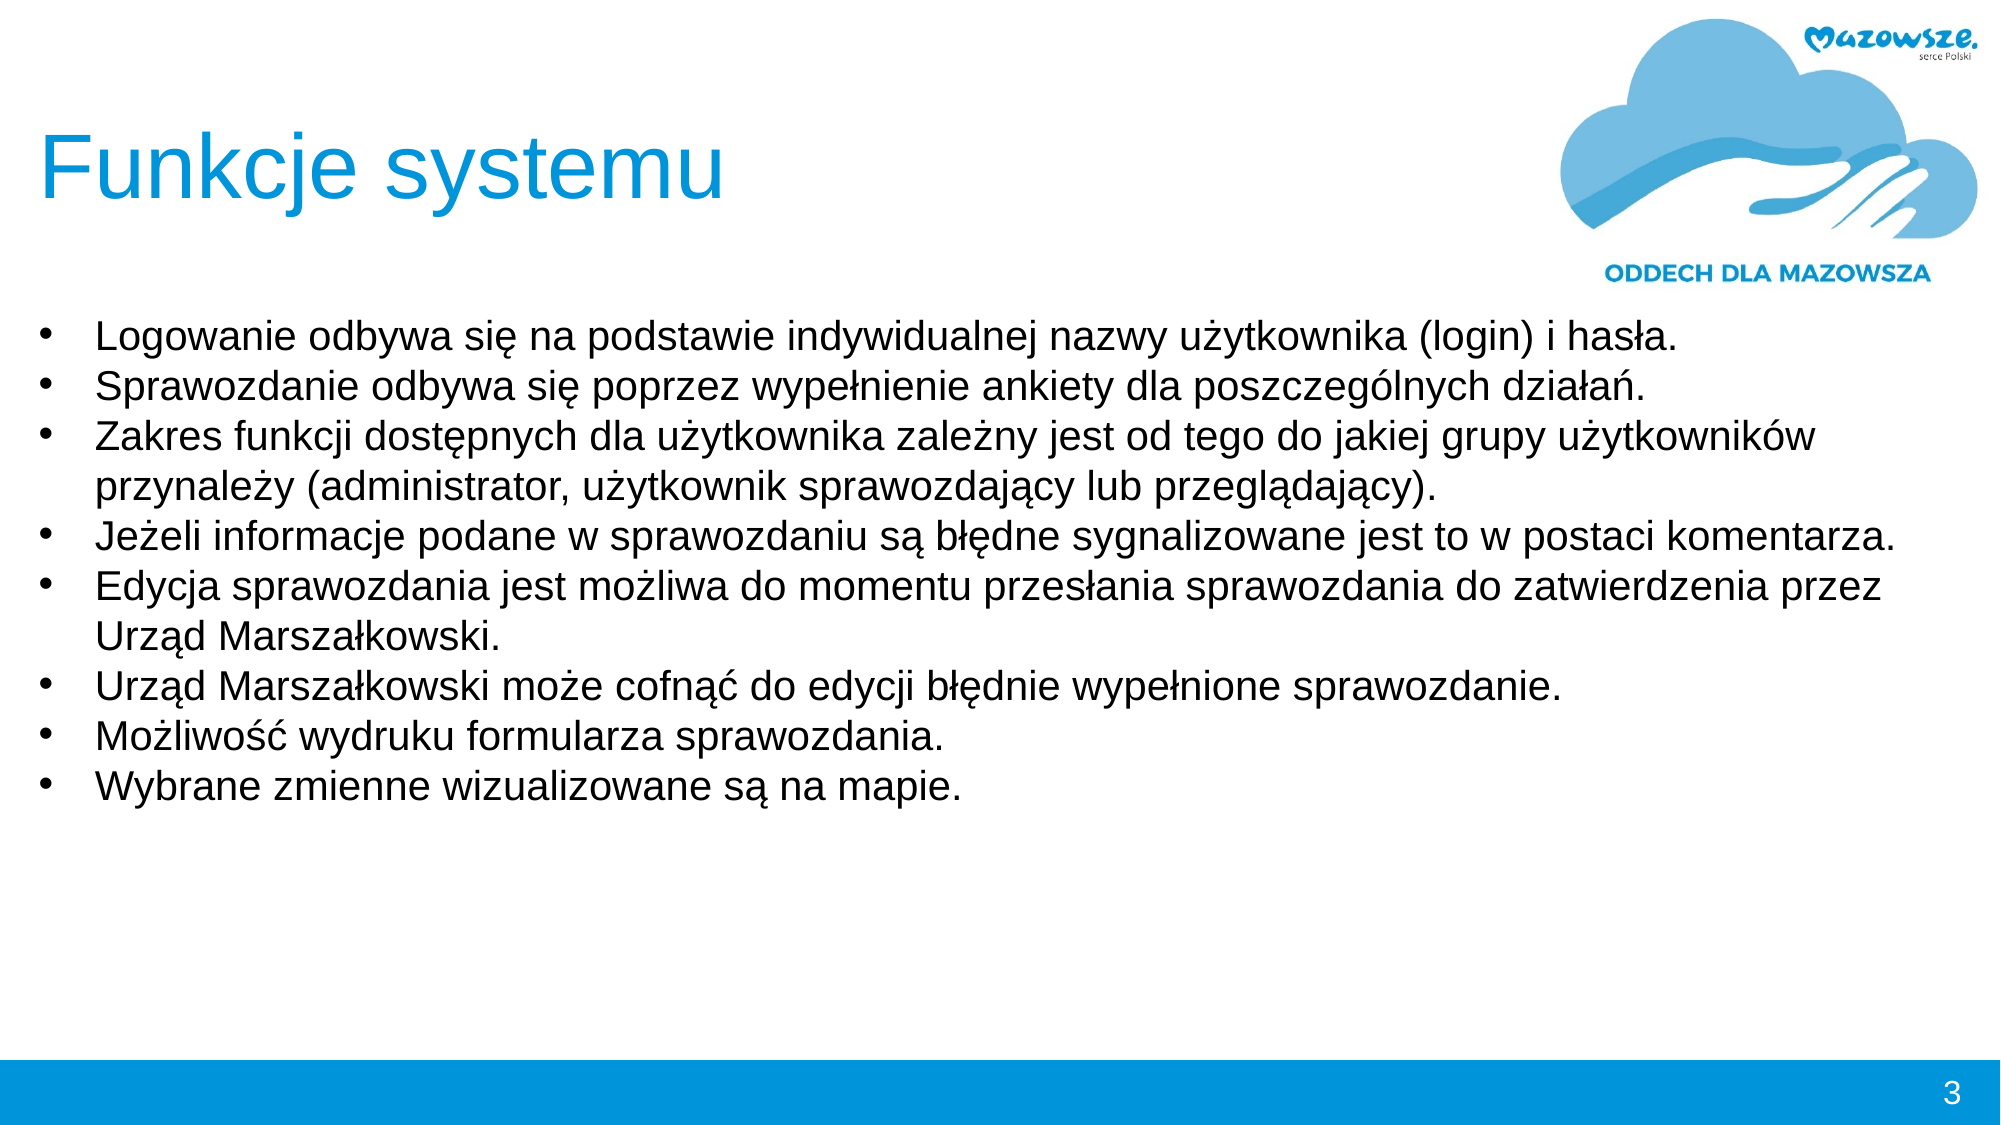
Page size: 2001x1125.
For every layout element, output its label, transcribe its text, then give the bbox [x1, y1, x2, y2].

slide_number 3 [1526, 1061, 1977, 1121]
list Logowanie odbywa się na podstawie indywidualnej nazwy użytkownika (login) i hasła. Sprawozdanie odbywa się poprzez wypełnienie ankiety dla poszczególnych działań. Zakres funkcji dostępnych dla użytkownika zależny jest od tego do jakiej grupy użytkowników przynależy (administrator, użytkownik sprawozdający lub przeglądający). Jeżeli informacje podane w sprawozdaniu są błędne sygnalizowane jest to w postaci komentarza. Edycja sprawozdania jest możliwa do momentu przesłania sprawozdania do zatwierdzenia przez Urząd Marszałkowski. Urząd Marszałkowski może cofnąć do edycji błędnie wypełnione sprawozdanie. Możliwość wydruku formularza sprawozdania. Wybrane zmienne wizualizowane są na mapie. [23, 301, 1977, 1015]
picture [1546, 0, 1998, 300]
title Funkcje systemu [23, 59, 1527, 278]
